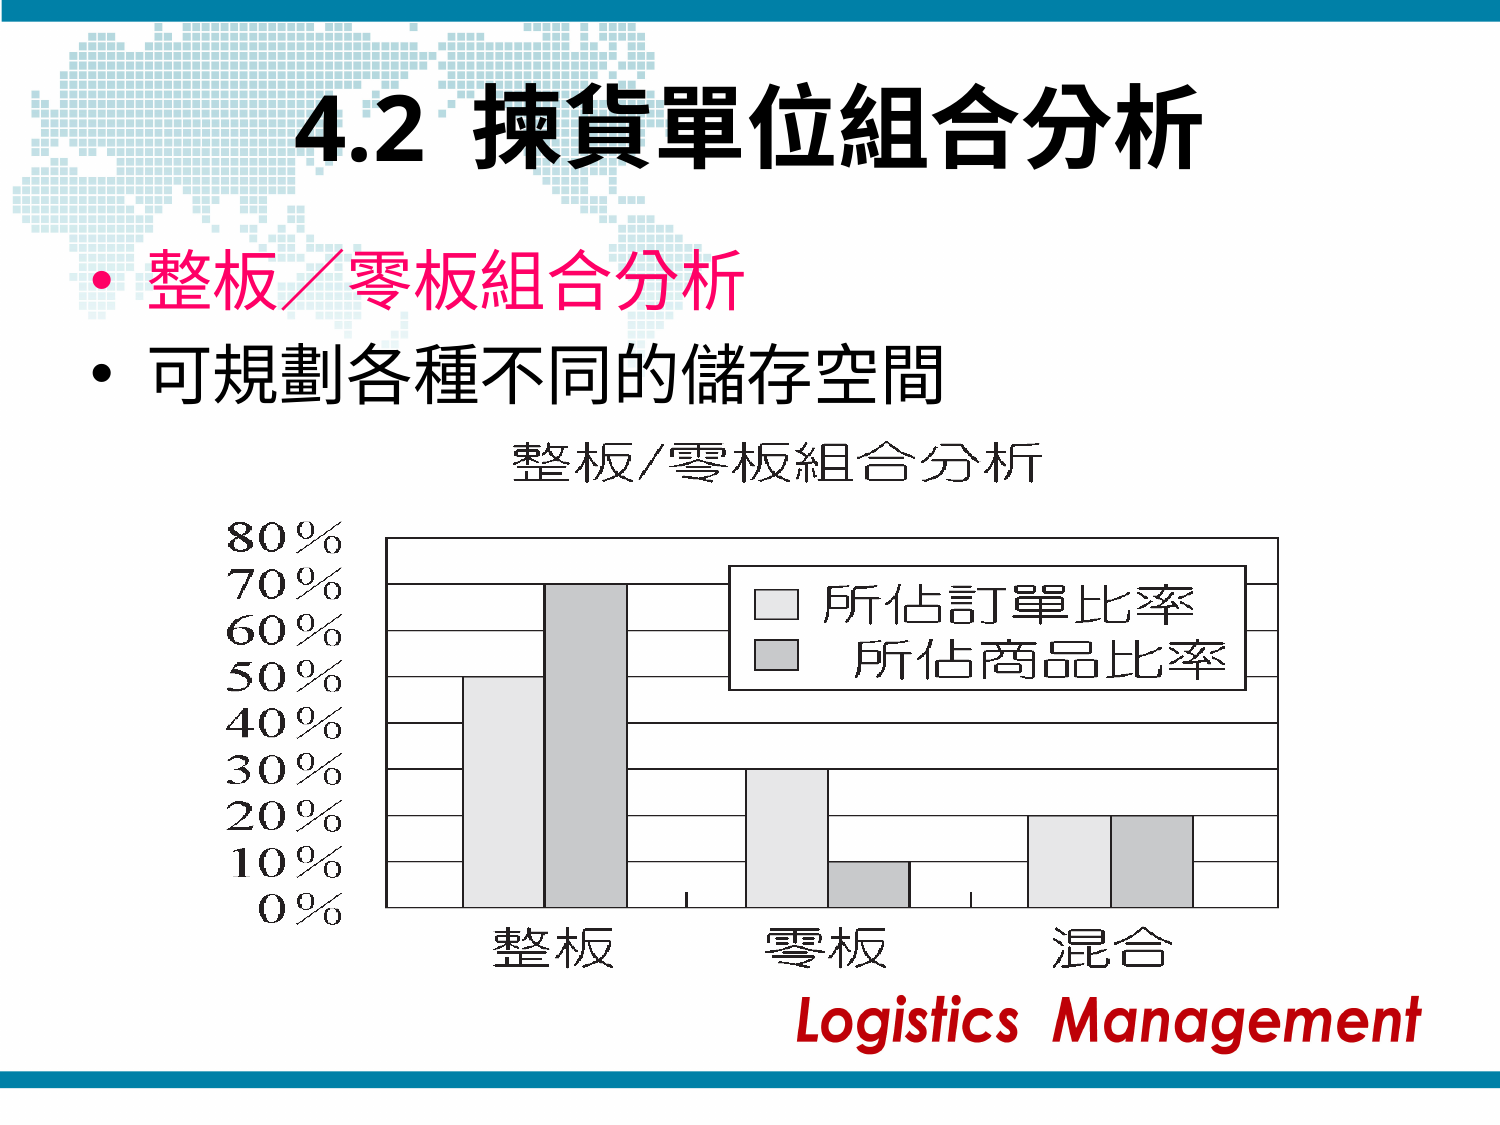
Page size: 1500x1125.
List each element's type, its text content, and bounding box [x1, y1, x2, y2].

picture [0, 1089, 1500, 1125]
title 4.2 揀貨單位組合分析 [74, 30, 1426, 219]
list 整板／零板組合分析 可規劃各種不同的儲存空間 [74, 231, 1426, 975]
picture [0, 0, 1500, 1071]
